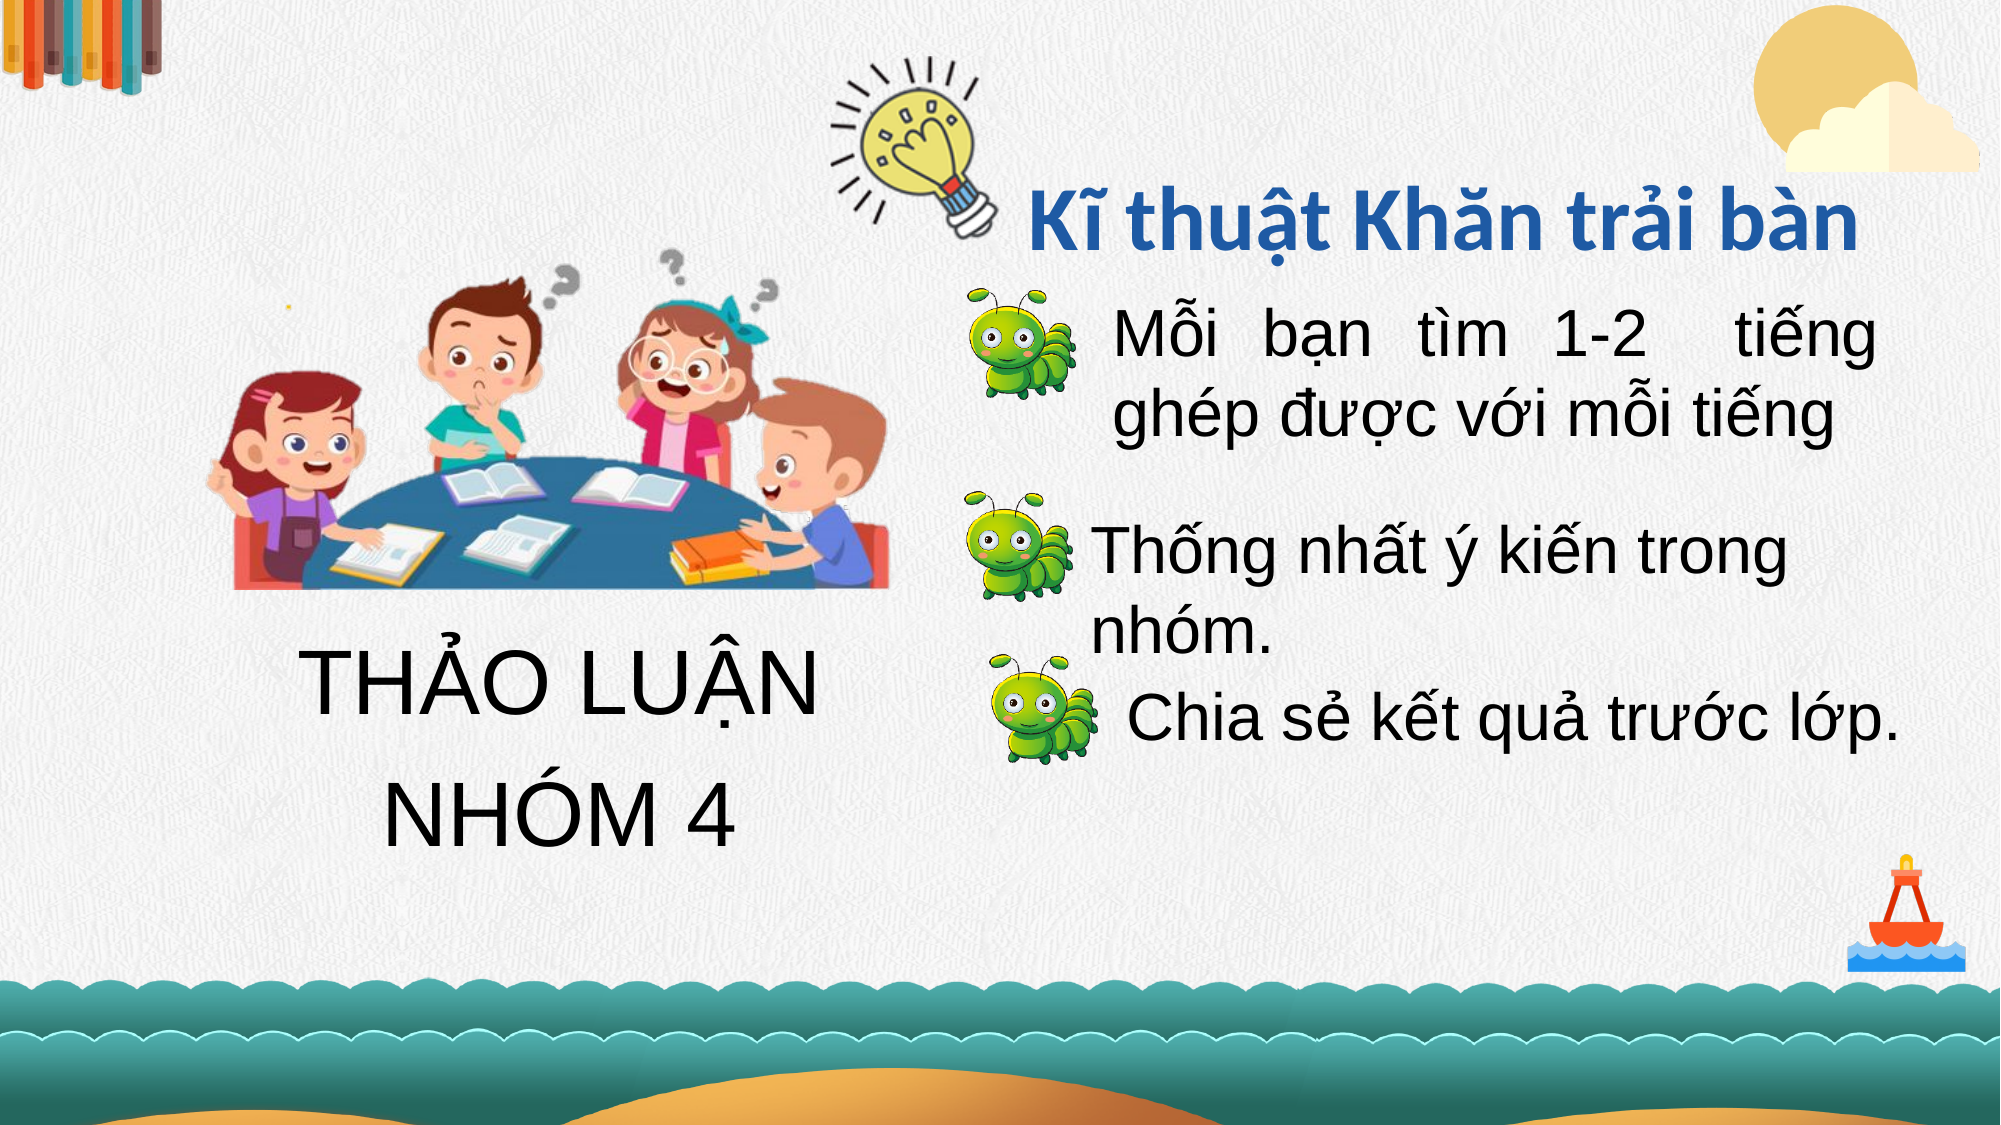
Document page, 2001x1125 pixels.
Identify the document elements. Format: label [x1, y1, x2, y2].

text_box [1753, 5, 1980, 172]
picture [0, 0, 2000, 1125]
